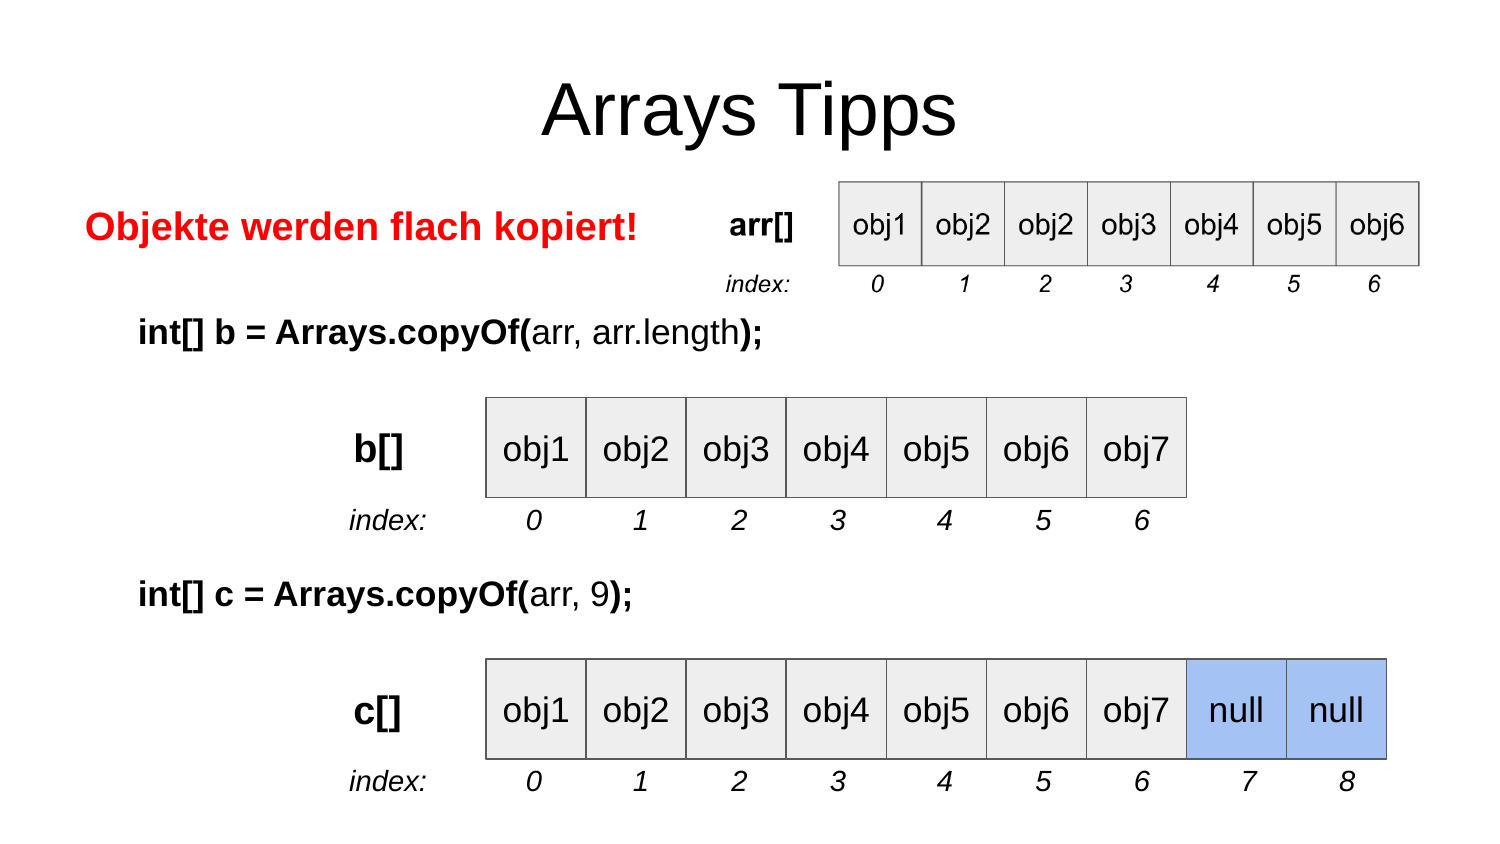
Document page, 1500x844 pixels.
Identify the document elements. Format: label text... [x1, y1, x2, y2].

text_box index: 0 1 2 3 4 5 6 7 8 [325, 747, 1394, 796]
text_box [485, 397, 1187, 498]
text_box int[] b = Arrays.copyOf(arr, arr.length); [123, 294, 1377, 367]
text_box index: 0 1 2 3 4 5 6 [325, 486, 1175, 535]
picture [705, 174, 1436, 304]
text_box b[] [338, 408, 459, 486]
title Arrays Tipps [51, 36, 1449, 175]
text_box int[] c = Arrays.copyOf(arr, 9); [123, 555, 1377, 628]
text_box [1186, 658, 1387, 760]
text_box Objekte werden flach kopiert! [0, 185, 700, 265]
text_box c[] [338, 669, 459, 747]
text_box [485, 658, 1185, 760]
